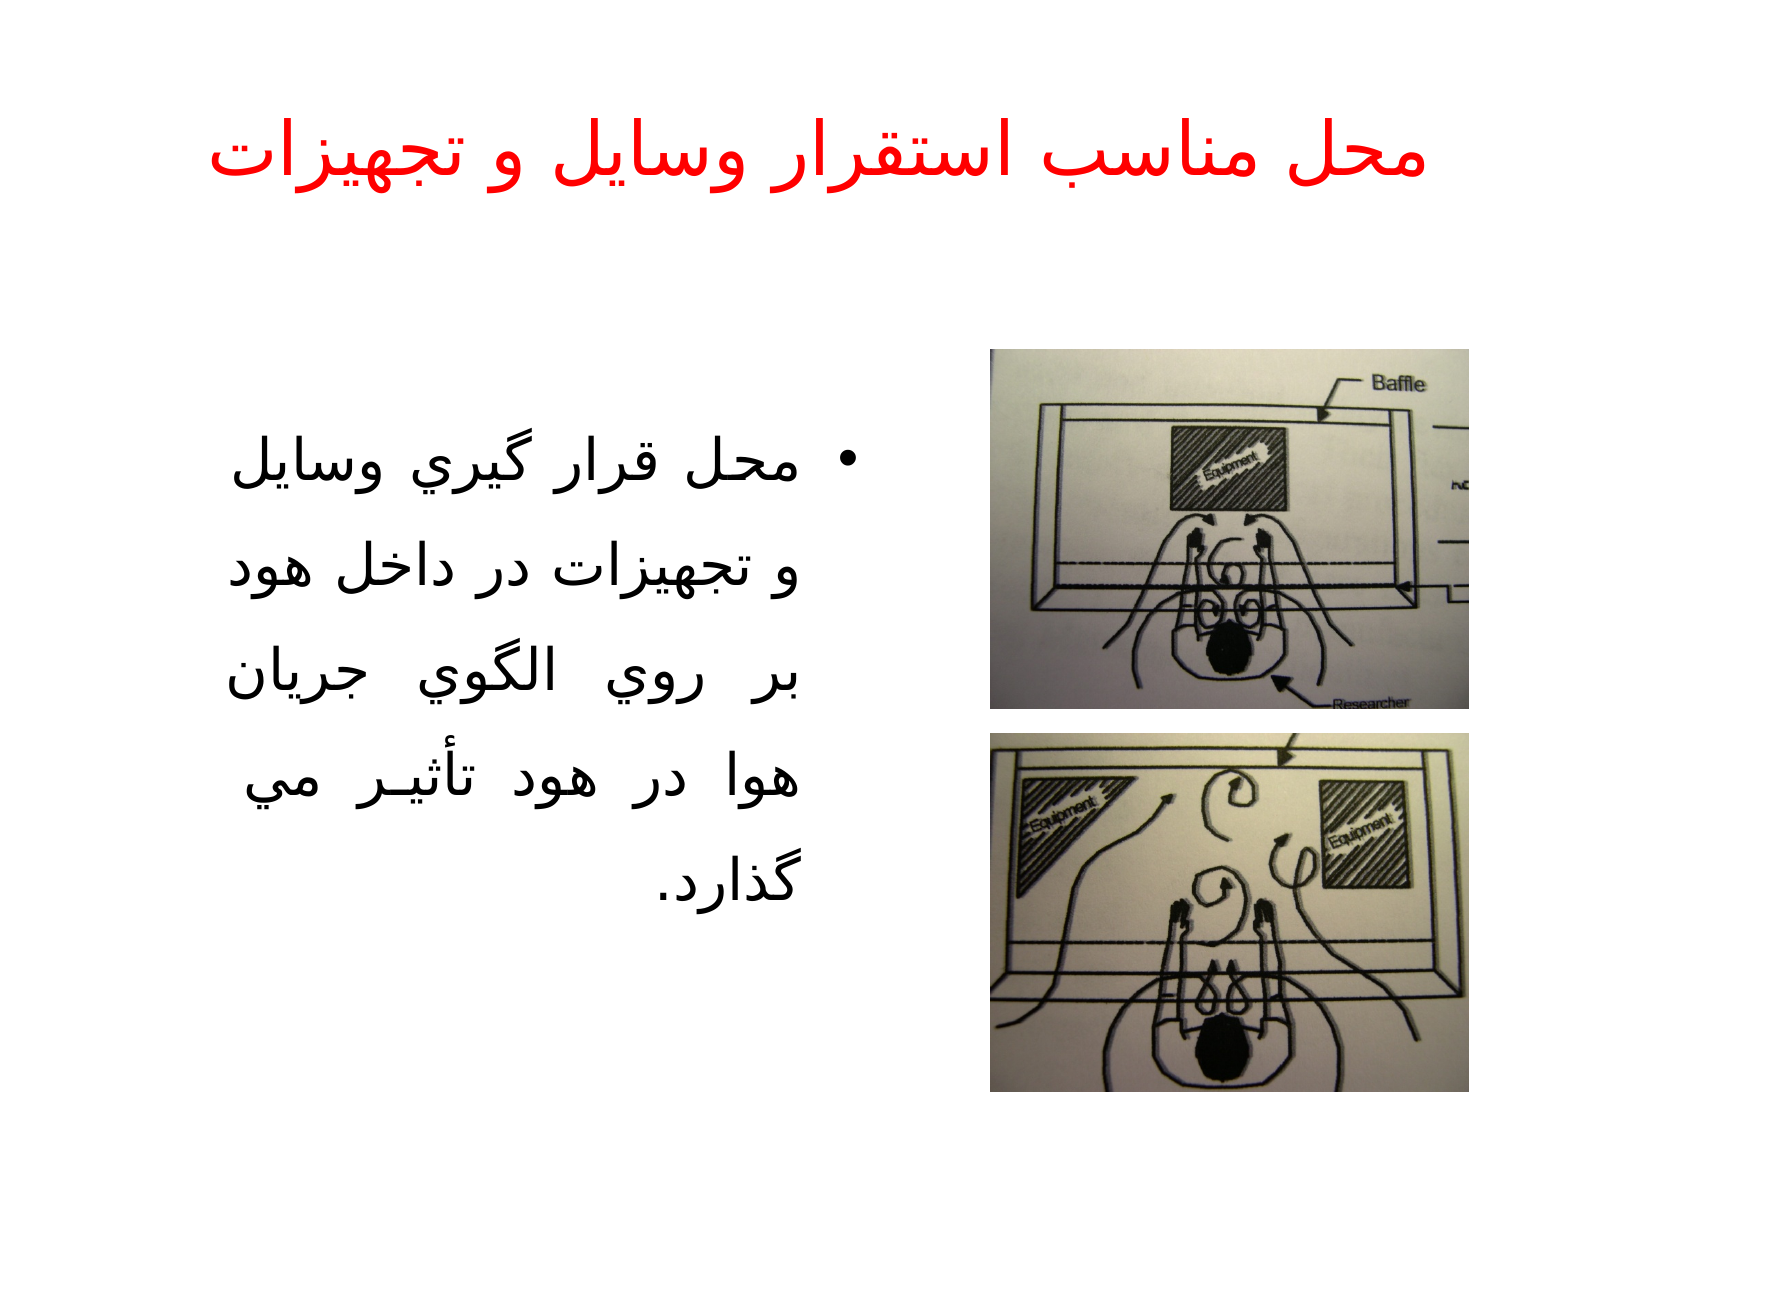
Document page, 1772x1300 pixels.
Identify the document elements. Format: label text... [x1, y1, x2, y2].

title محل مناسب استقرار وسايل و تجهيزات [88, 23, 1551, 269]
list محل قرار گيري وسايل و تجهيزات در داخل هود بر روي الگوي جريان هوا در هود تأثير مي گذارد. [210, 380, 874, 863]
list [989, 732, 1469, 1093]
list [990, 349, 1469, 709]
